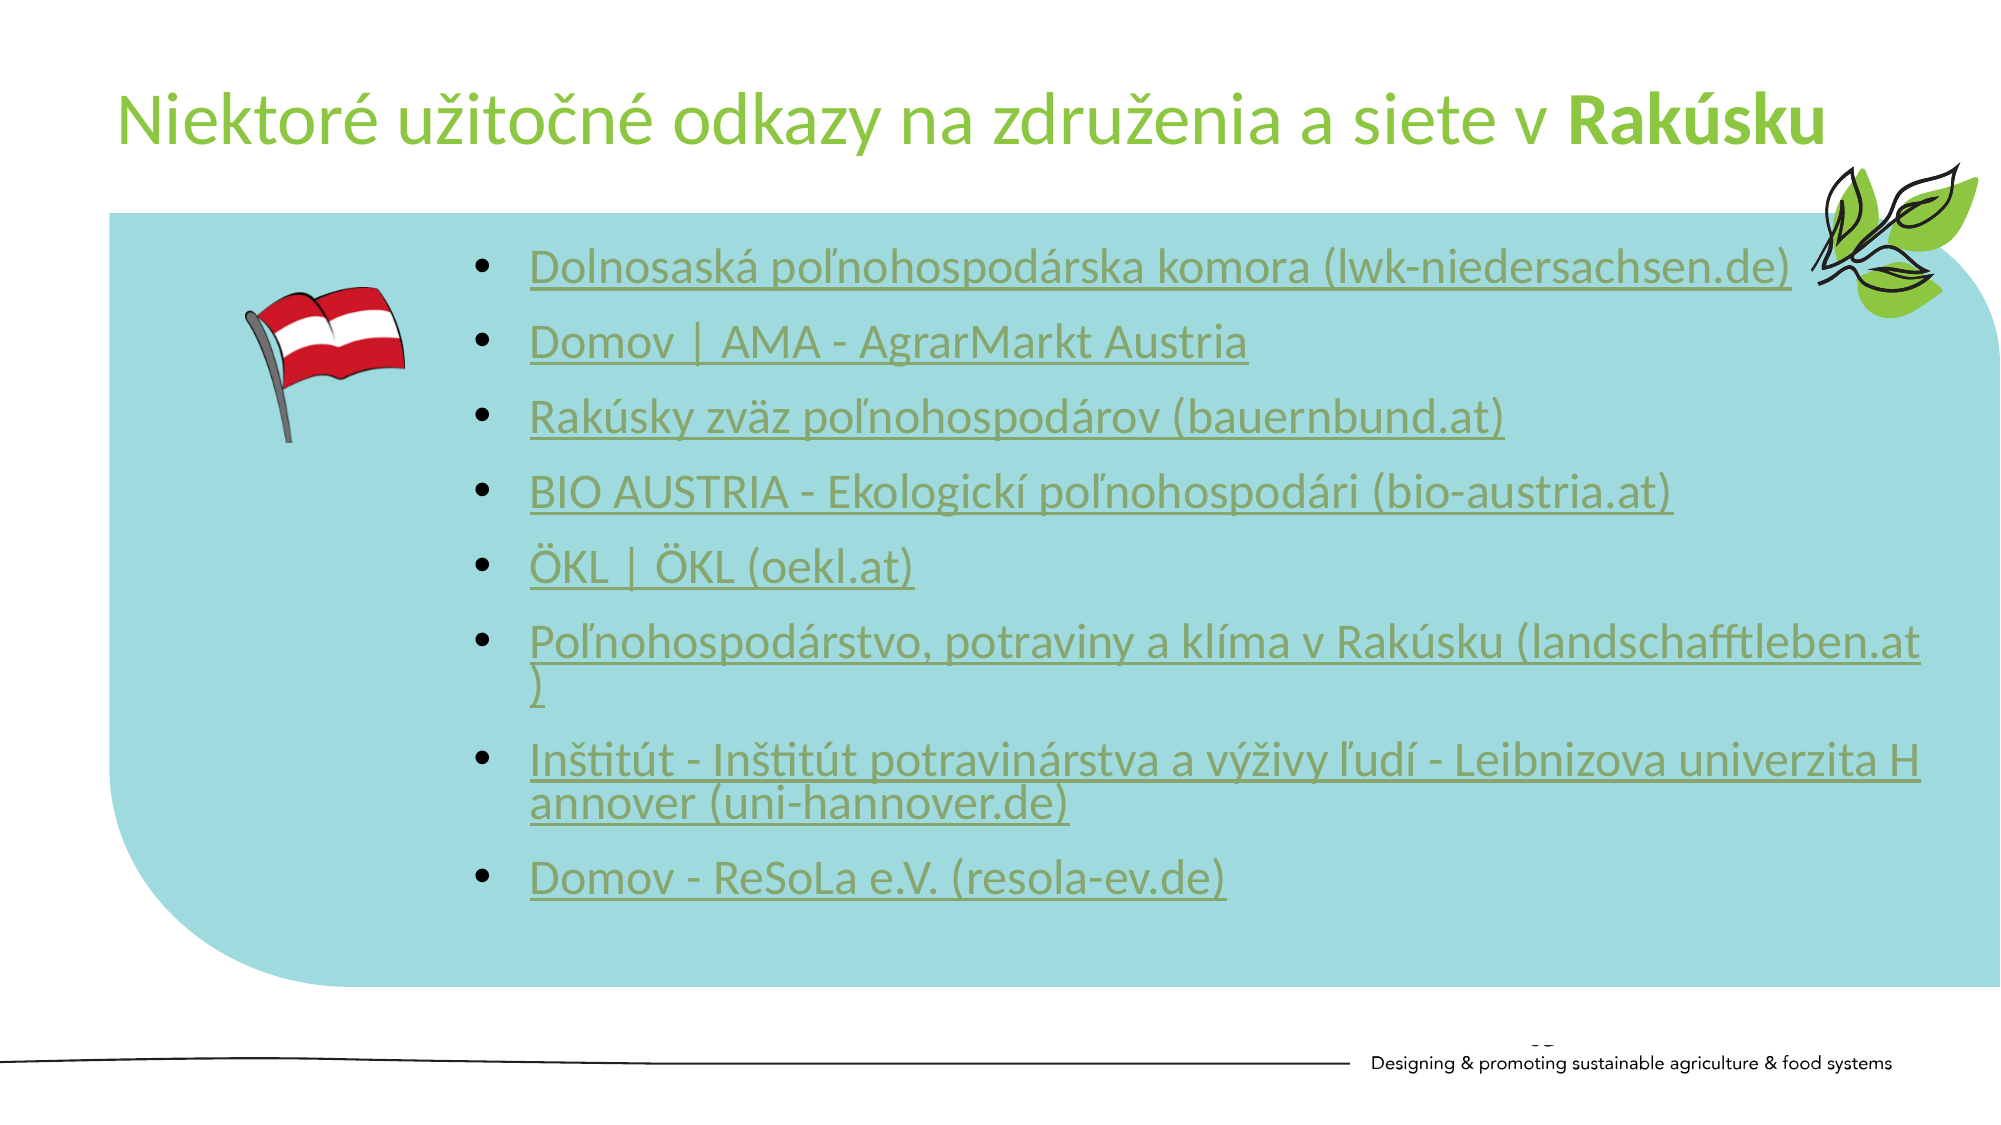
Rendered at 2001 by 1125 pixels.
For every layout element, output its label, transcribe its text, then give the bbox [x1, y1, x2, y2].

picture [245, 287, 405, 443]
list Niektoré užitočné odkazy na združenia a siete v Rakúsku [101, 72, 1933, 205]
list Dolnosaská poľnohospodárska komora (lwk-niedersachsen.de) Domov | AMA - AgrarMarkt Austria Rakúsky zväz poľnohospodárov (bauernbund.at) BIO AUSTRIA - Ekologickí poľnohospodári (bio-austria.at) ÖKL | ÖKL (oekl.at) Poľnohospodárstvo, potraviny a klíma v Rakúsku (landschafftleben.at) Inštitút - Inštitút potravinárstva a výživy ľudí - Leibnizova univerzita Hannover (uni-hannover.de) Domov - ReSoLa e.V. (resola-ev.de) [458, 233, 1946, 798]
picture [1332, 1045, 1914, 1088]
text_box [1820, 135, 1977, 327]
